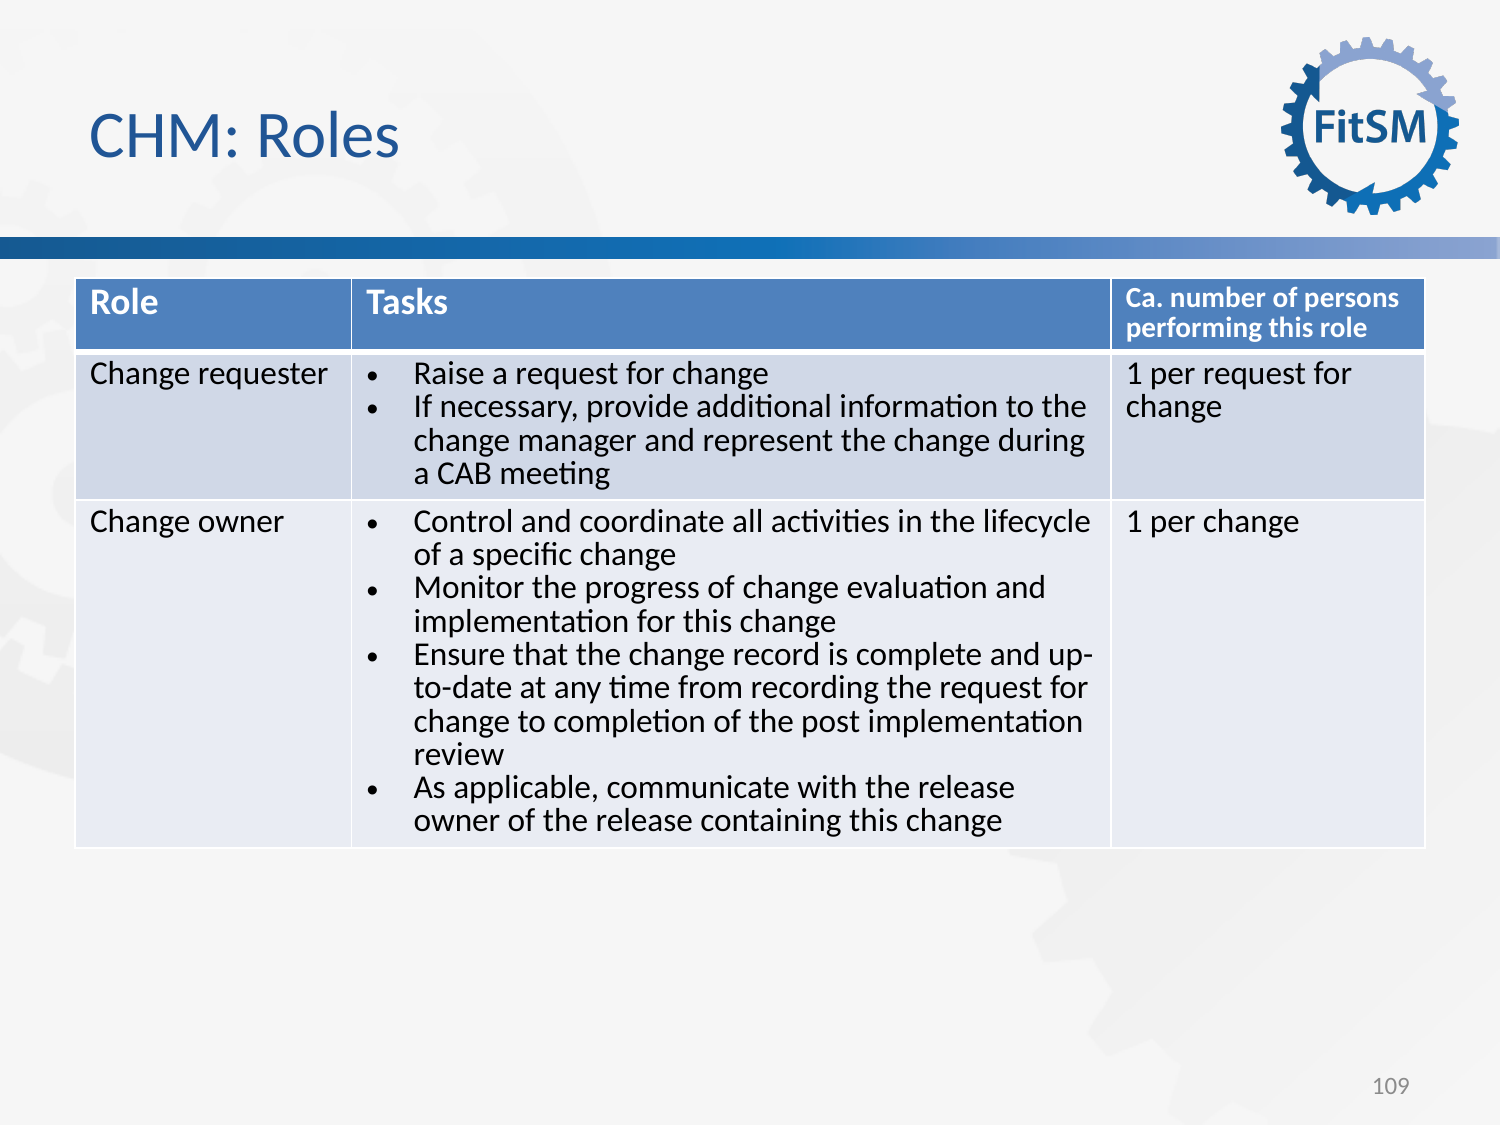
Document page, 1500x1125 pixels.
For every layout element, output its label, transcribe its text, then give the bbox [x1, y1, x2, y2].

text_box CHM: Roles [74, 45, 1282, 217]
table_cell Raise a request for change If necessary, provide additional information to the change manager and represent the change during a CAB meeting [352, 355, 1110, 499]
table_cell Control and coordinate all activities in the lifecycle of a specific change Monitor the progress of change evaluation and implementation for this change Ensure that the change record is complete and up-to-date at any time from recording the request for change to completion of the post implementation review As applicable, communicate with the release owner of the release containing this change [352, 501, 1110, 847]
table_header Tasks [352, 279, 1110, 349]
table_header Role [76, 279, 351, 349]
table_header Ca. number of persons performing this role [1112, 279, 1424, 349]
text_box <Foliennummer> [1074, 1054, 1425, 1115]
table_cell 1 per change [1112, 501, 1424, 847]
table_cell Change requester [76, 355, 351, 499]
table_cell 1 per request for change [1112, 355, 1424, 499]
table_cell Change owner [76, 501, 351, 847]
picture [0, 0, 1500, 1125]
